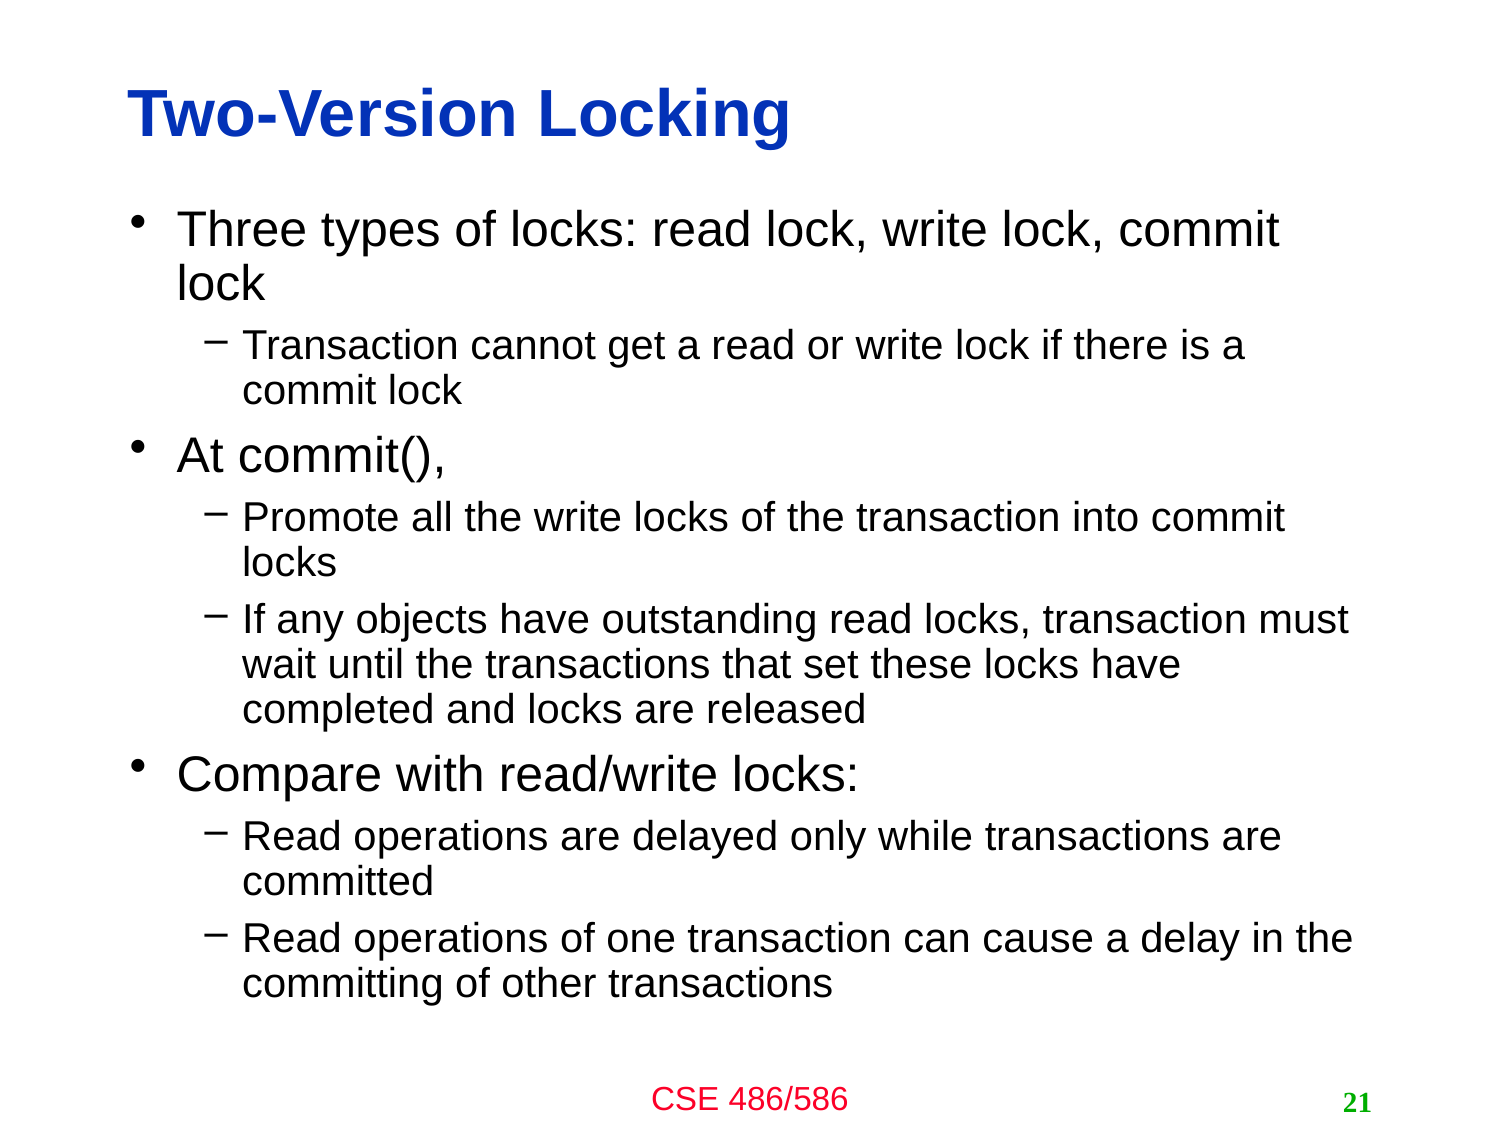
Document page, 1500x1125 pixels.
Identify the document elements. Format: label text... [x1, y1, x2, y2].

slide_number 21 [1074, 1076, 1388, 1125]
list Three types of locks: read lock, write lock, commit lock Transaction cannot get a read or write lock if there is a commit lock At commit(), Promote all the write locks of the transaction into commit locks If any objects have outstanding read locks, transaction must wait until the transactions that set these locks have completed and locks are released Compare with read/write locks: Read operations are delayed only while transactions are committed Read operations of one transaction can cause a delay in the committing of other transactions [114, 195, 1376, 1005]
title Two-Version Locking [112, 53, 1310, 176]
